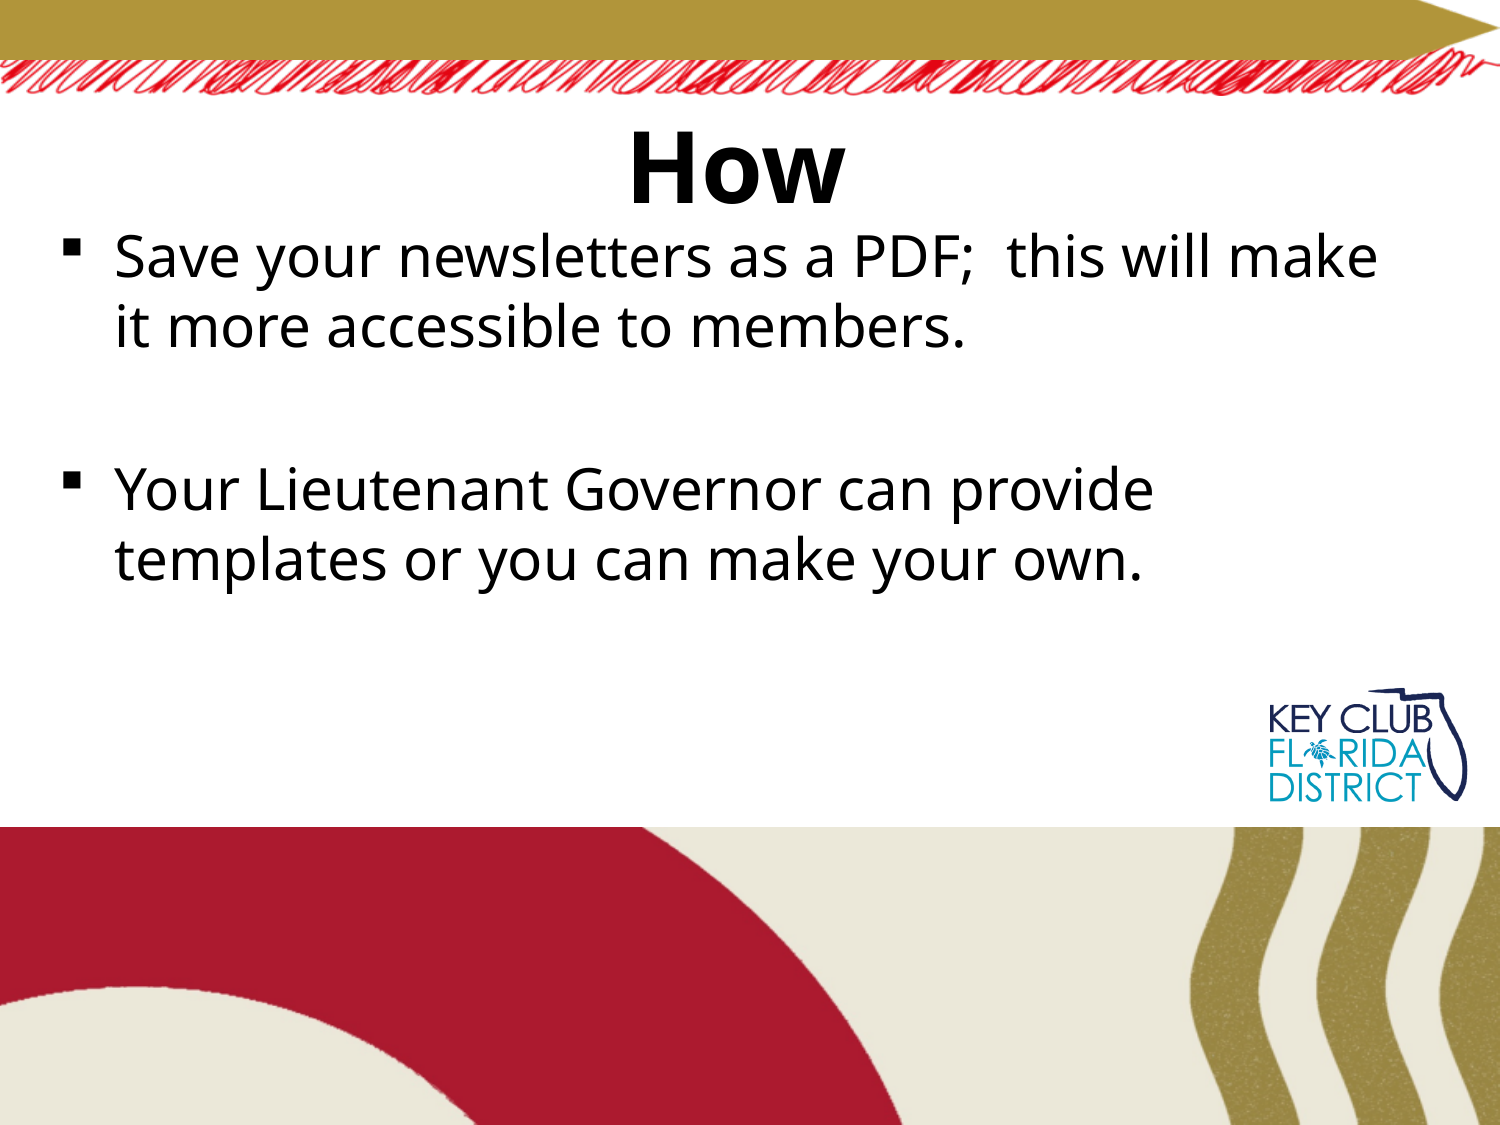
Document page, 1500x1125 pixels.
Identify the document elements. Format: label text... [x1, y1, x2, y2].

picture [0, 0, 1500, 97]
picture [0, 827, 1500, 1125]
text_box How [286, 105, 1186, 231]
picture [1262, 680, 1470, 809]
list Save your newsletters as a PDF; this will make it more accessible to members. Your Lieutenant Governor can provide templates or you can make your own. [43, 120, 1430, 788]
